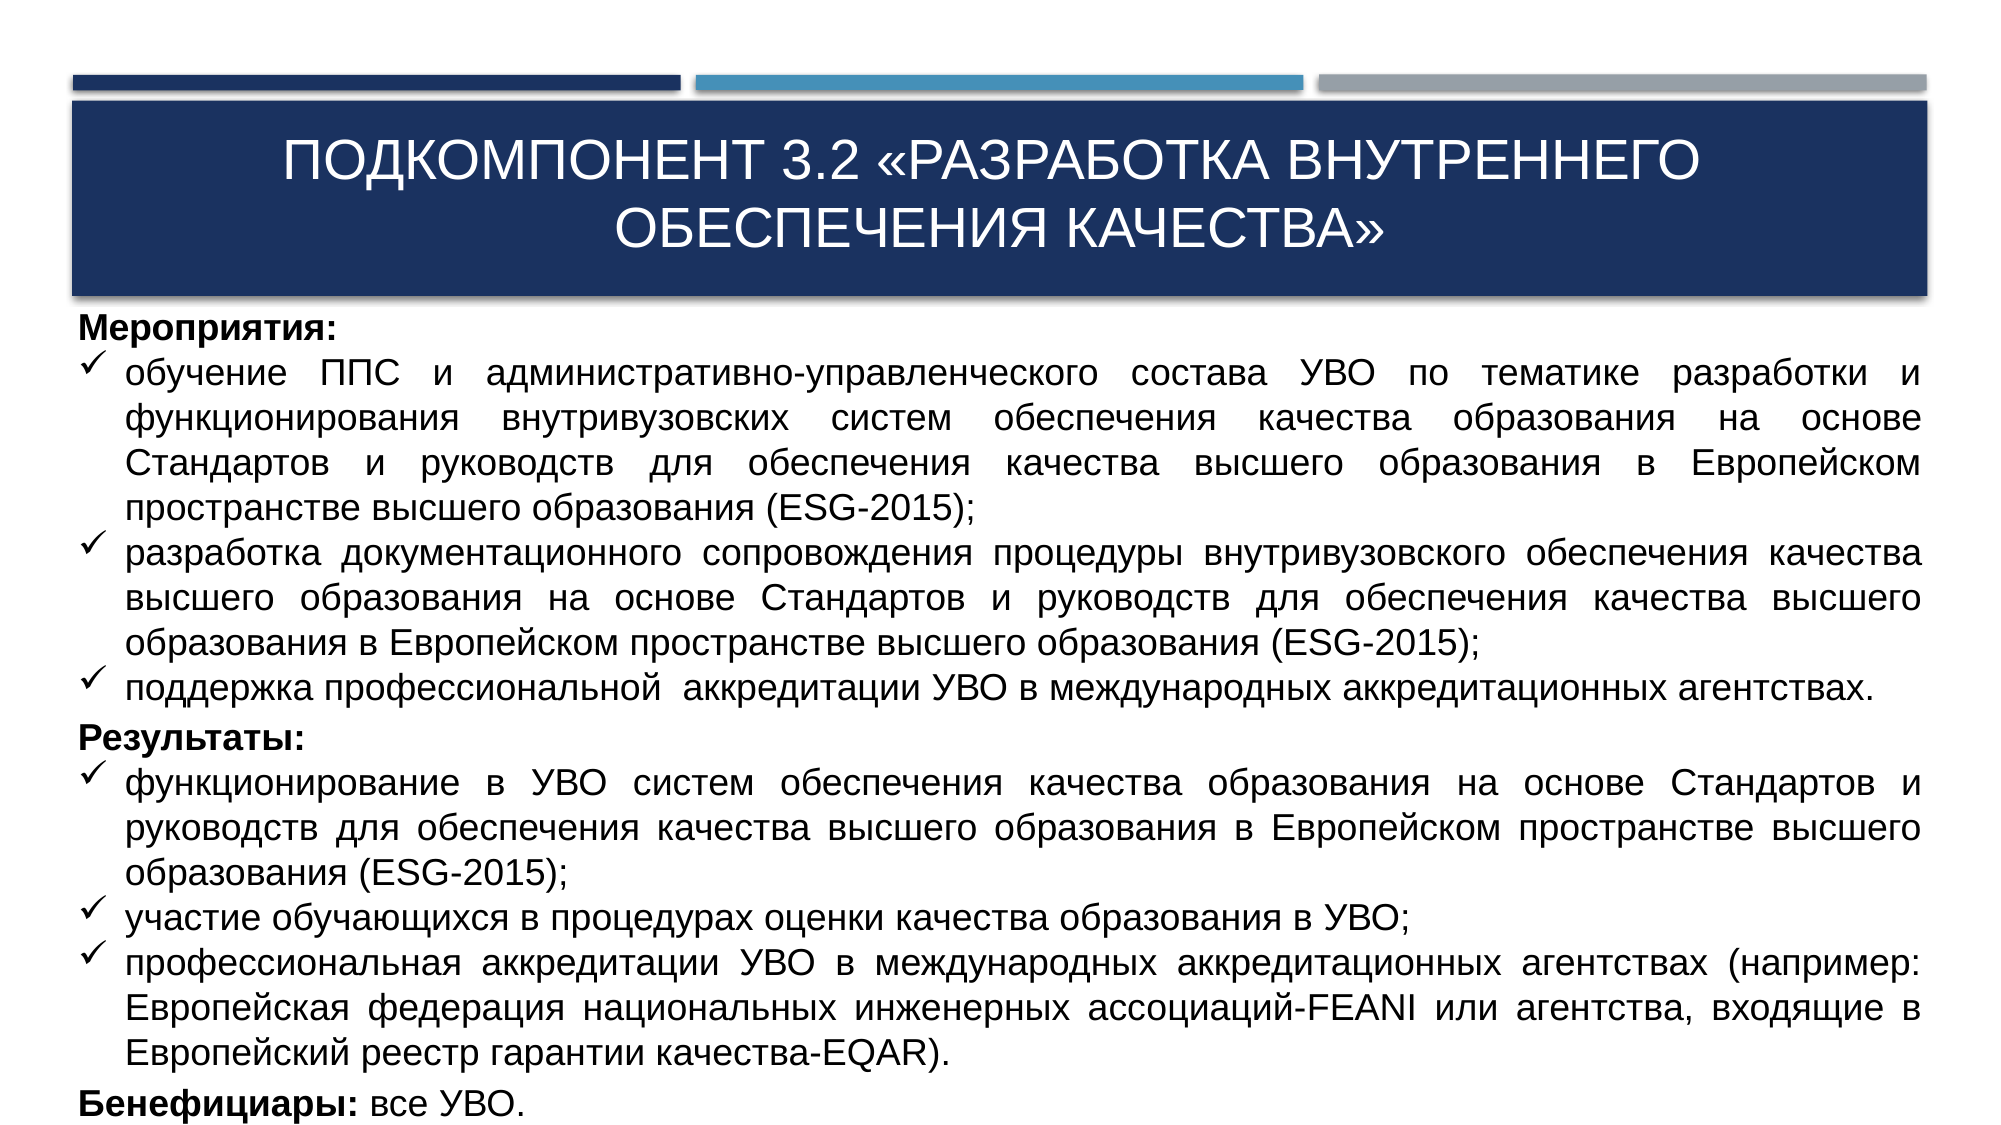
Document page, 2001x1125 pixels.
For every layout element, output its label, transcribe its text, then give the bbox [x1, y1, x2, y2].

text_box Мероприятия: обучение ППС и административно-управленческого состава УВО по тематике разработки и функционирования внутривузовских систем обеспечения качества образования на основе Стандартов и руководств для обеспечения качества высшего образования в Европейском пространстве высшего образования (ESG-2015); разработка документационного сопровождения процедуры внутривузовского обеспечения качества высшего образования на основе Стандартов и руководств для обеспечения качества высшего образования в Европейском пространстве высшего образования (ESG-2015); поддержка профессиональной аккредитации УВО в международных аккредитационных агентствах. [63, 295, 1937, 705]
title ПОДКОМПОНЕНТ 3.2 «Разработка внутреннего обеспечения качества» [95, 115, 1905, 267]
text_box Бенефициары: все УВО. [63, 1081, 1937, 1125]
text_box Результаты: функционирование в УВО систем обеспечения качества образования на основе Стандартов и руководств для обеспечения качества высшего образования в Европейском пространстве высшего образования (ESG-2015); участие обучающихся в процедурах оценки качества образования в УВО; профессиональная аккредитации УВО в международных аккредитационных агентствах (например: Европейская федерация национальных инженерных ассоциаций-FEANI или агентства, входящие в Европейский реестр гарантии качества-EQAR). [63, 705, 1937, 1081]
